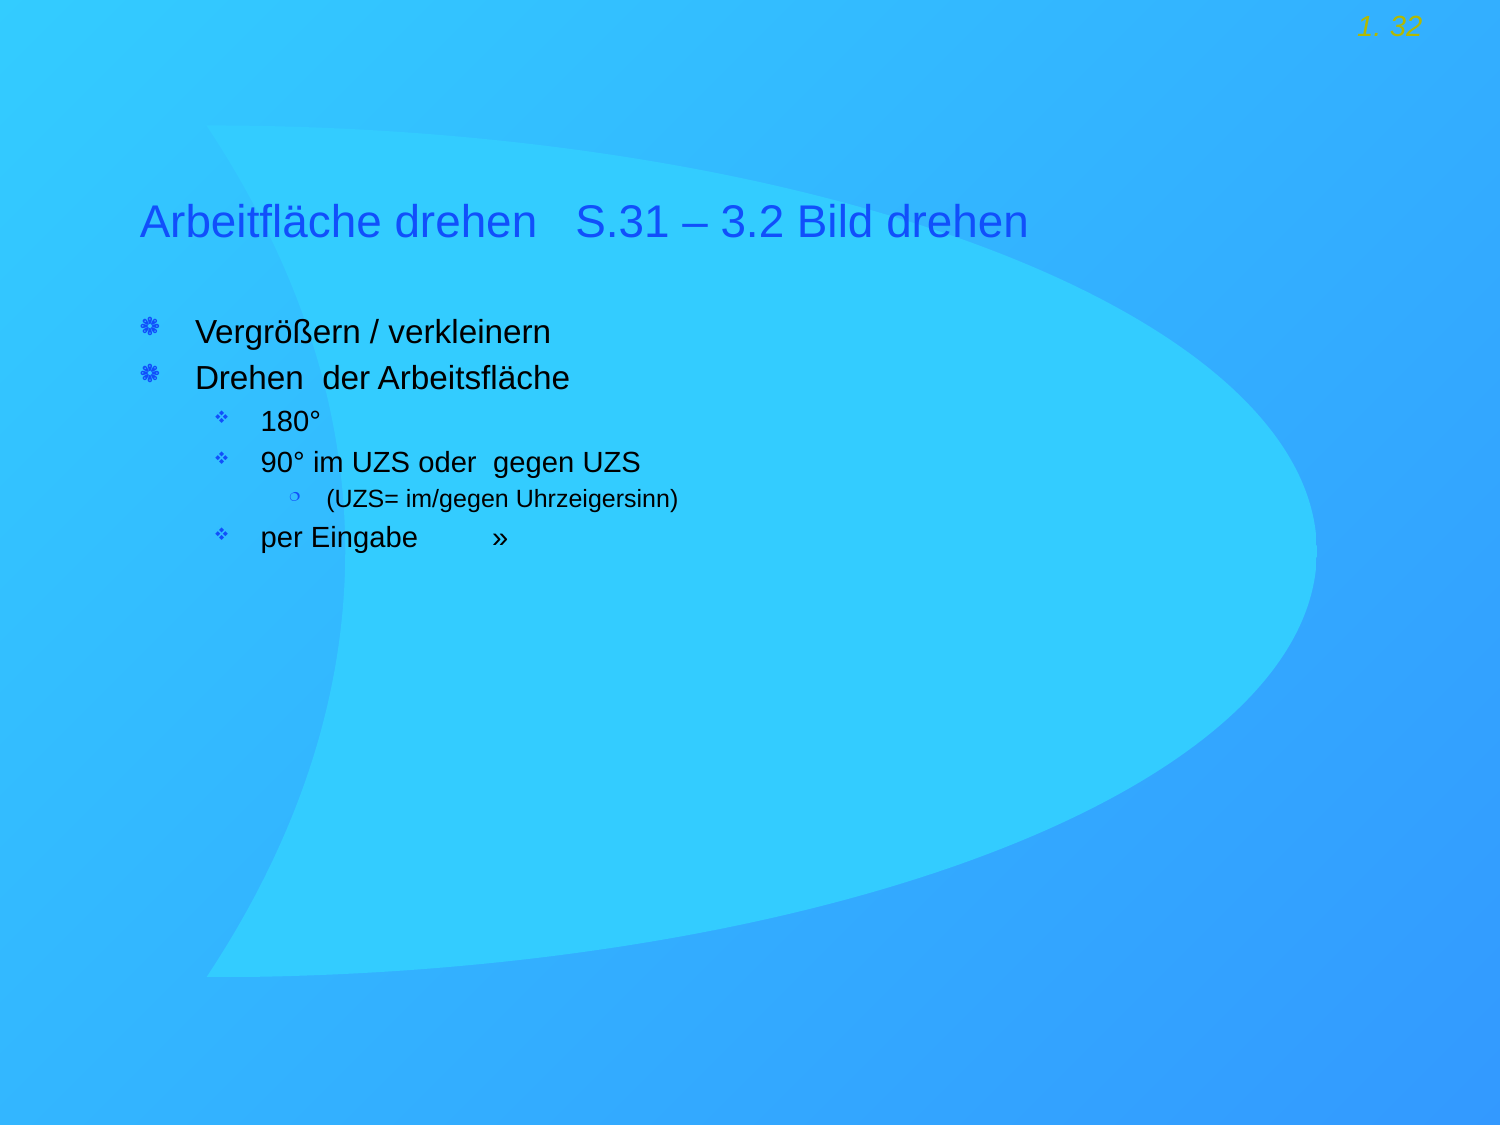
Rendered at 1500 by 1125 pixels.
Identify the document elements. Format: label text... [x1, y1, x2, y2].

list Vergrößern / verkleinern Drehen der Arbeitsfläche 180° 90° im UZS oder gegen UZS (UZS= im/gegen Uhrzeigersinn) per Eingabe » [123, 302, 1153, 646]
title Arbeitfläche drehen S.31 – 3.2 Bild drehen [112, 66, 1313, 254]
